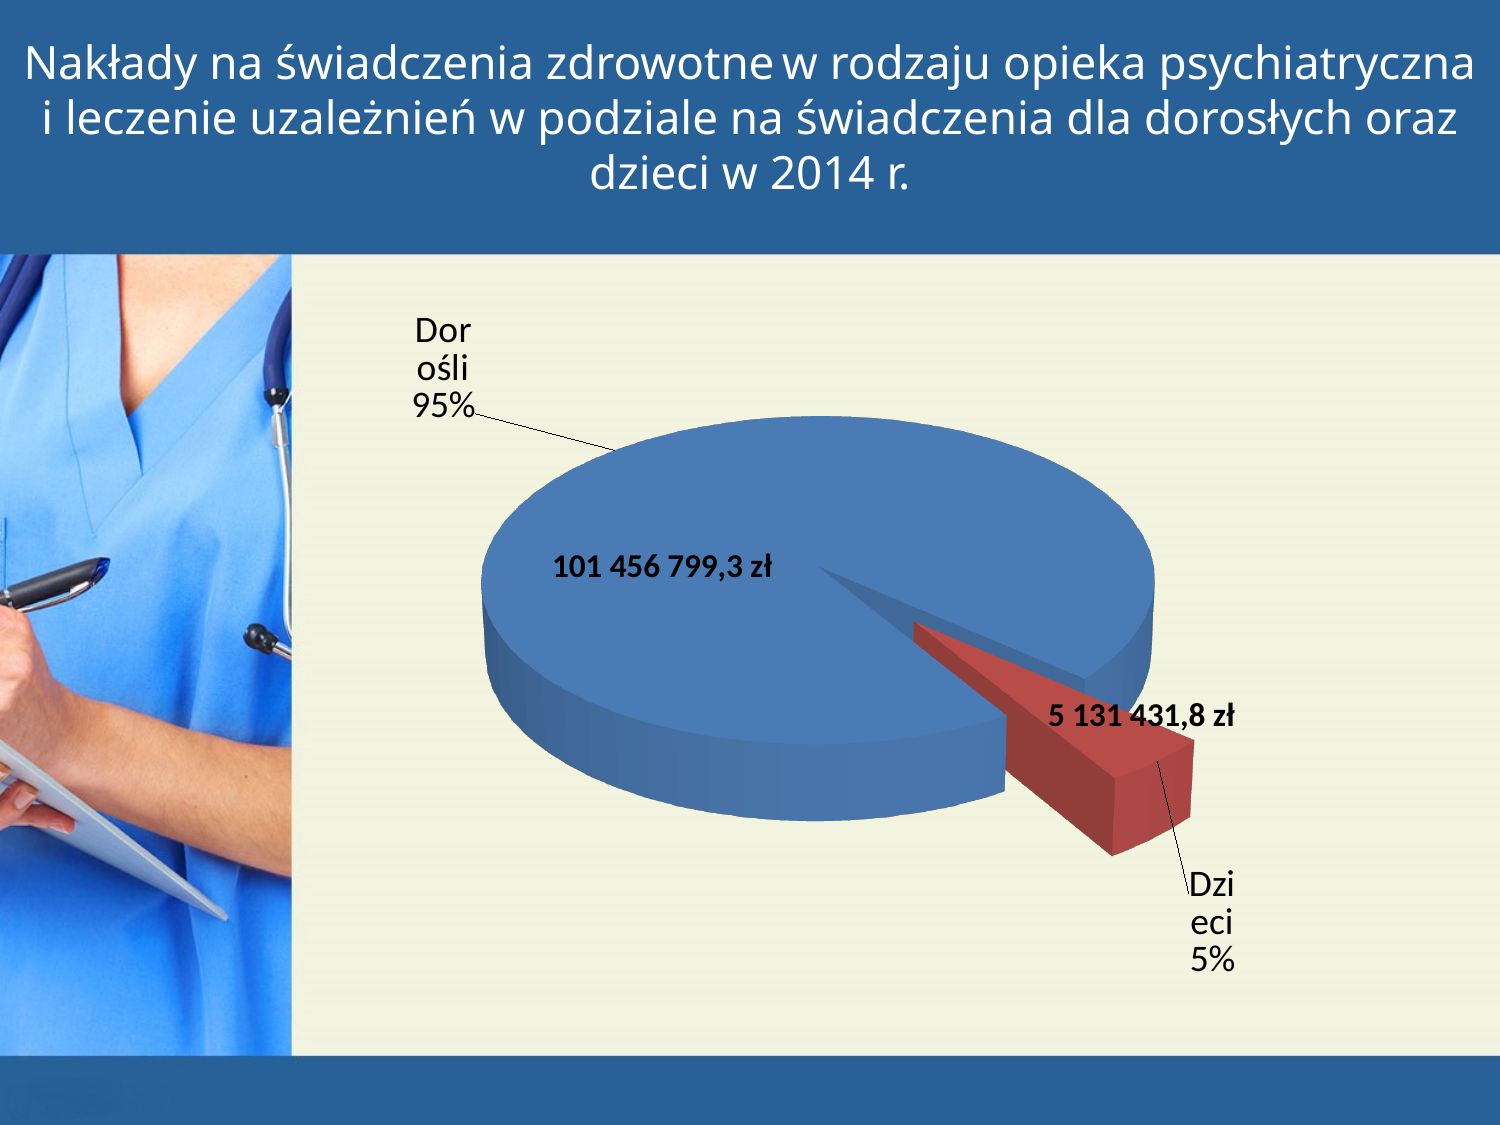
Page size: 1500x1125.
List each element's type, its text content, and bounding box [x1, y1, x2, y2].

text_box Nakłady na świadczenia zdrowotne w rodzaju opieka psychiatryczna i leczenie uzależnień w podziale na świadczenia dla dorosłych oraz dzieci w 2014 r. [0, 0, 1500, 232]
chart [359, 314, 1361, 982]
picture [0, 232, 1500, 1125]
